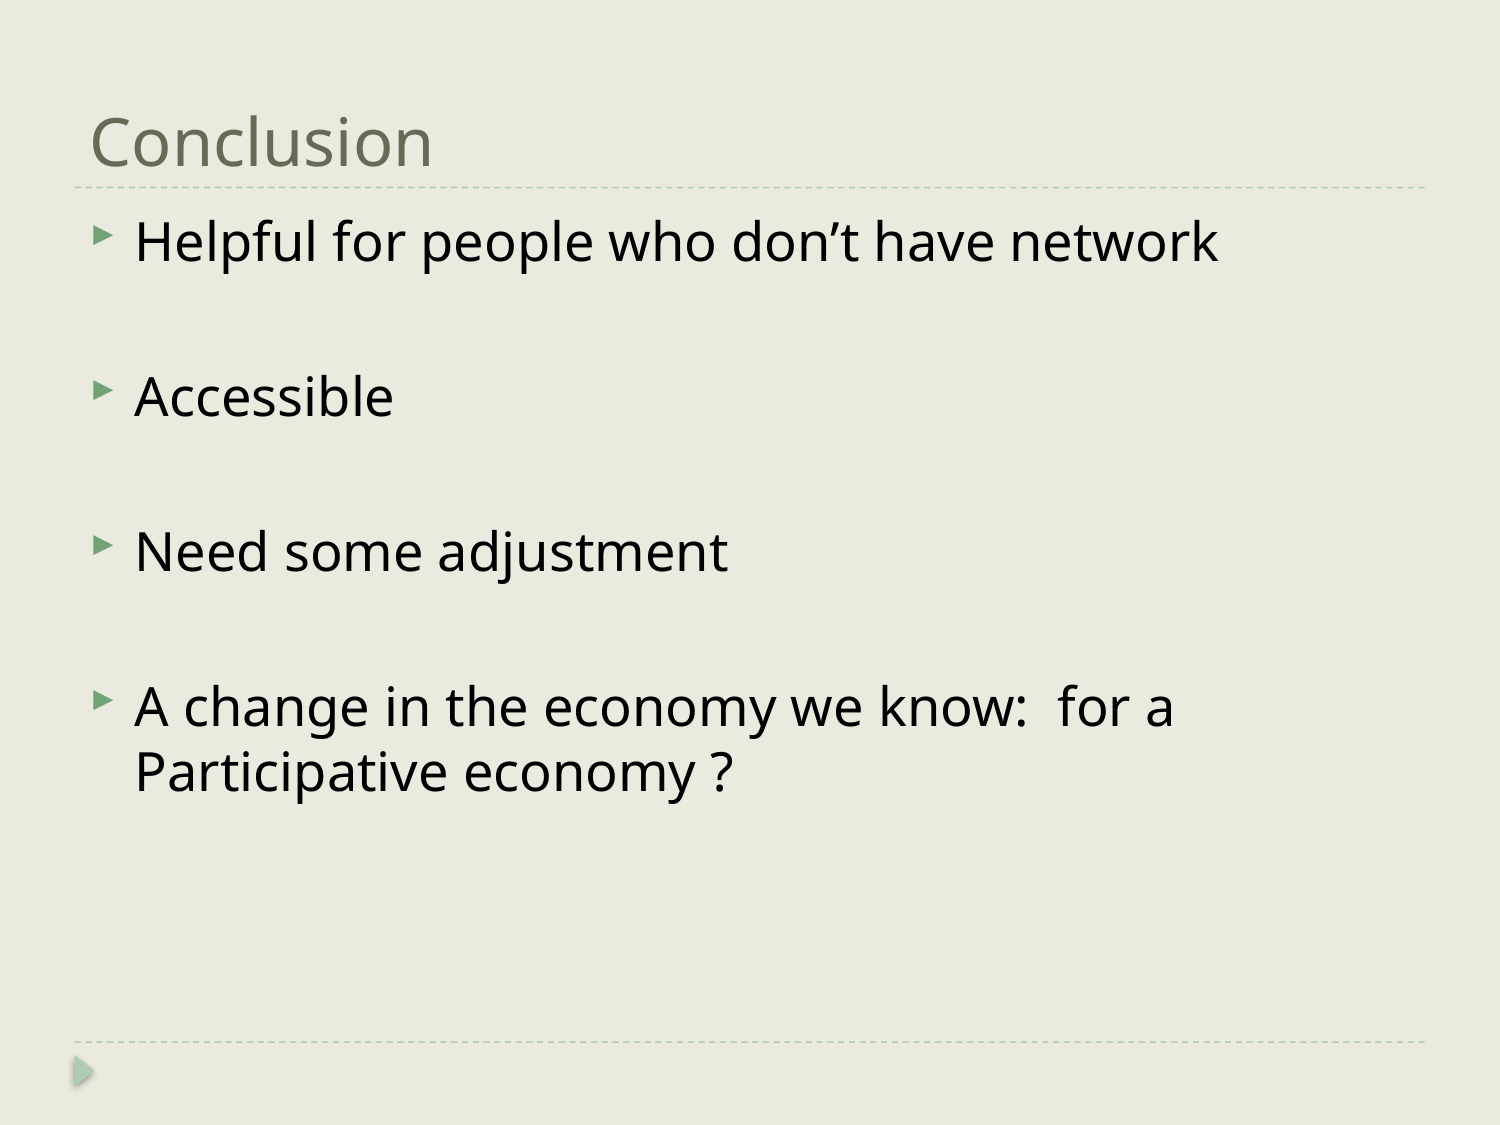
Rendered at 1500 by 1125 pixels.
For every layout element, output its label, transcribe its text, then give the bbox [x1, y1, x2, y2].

list Helpful for people who don’t have network Accessible Need some adjustment A change in the economy we know: for a Participative economy ? [75, 200, 1425, 1010]
title Conclusion [75, 24, 1425, 188]
